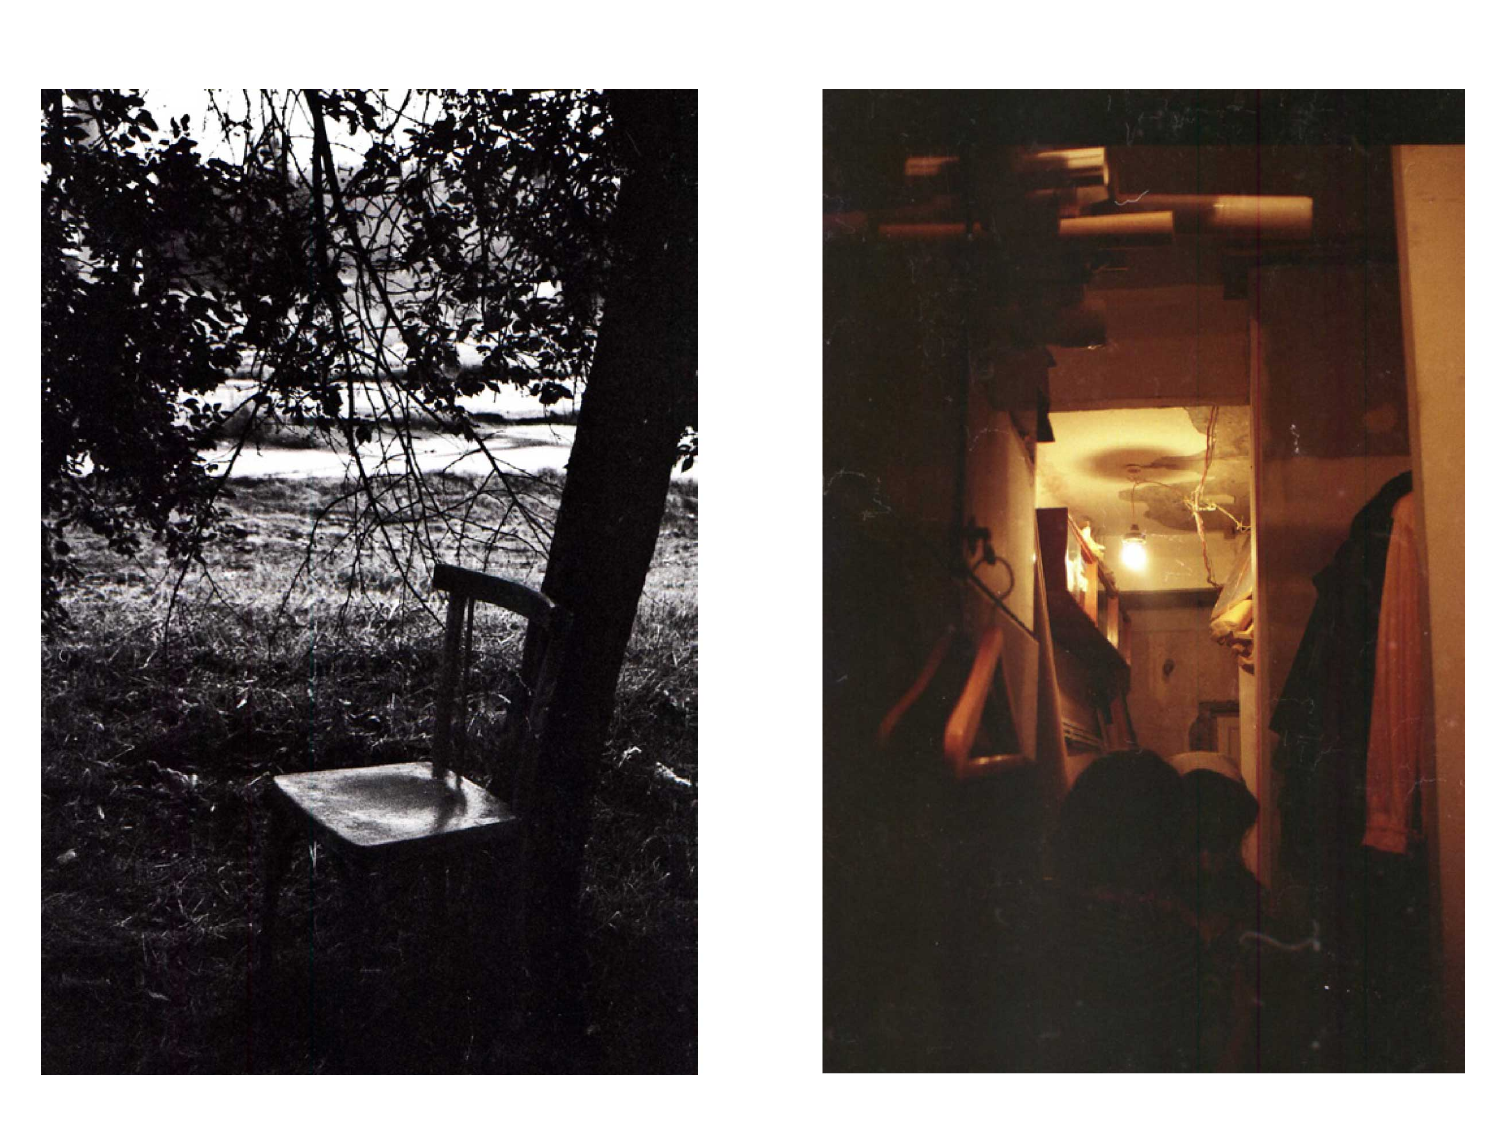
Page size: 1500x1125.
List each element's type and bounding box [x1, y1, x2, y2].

list [41, 89, 1465, 1076]
